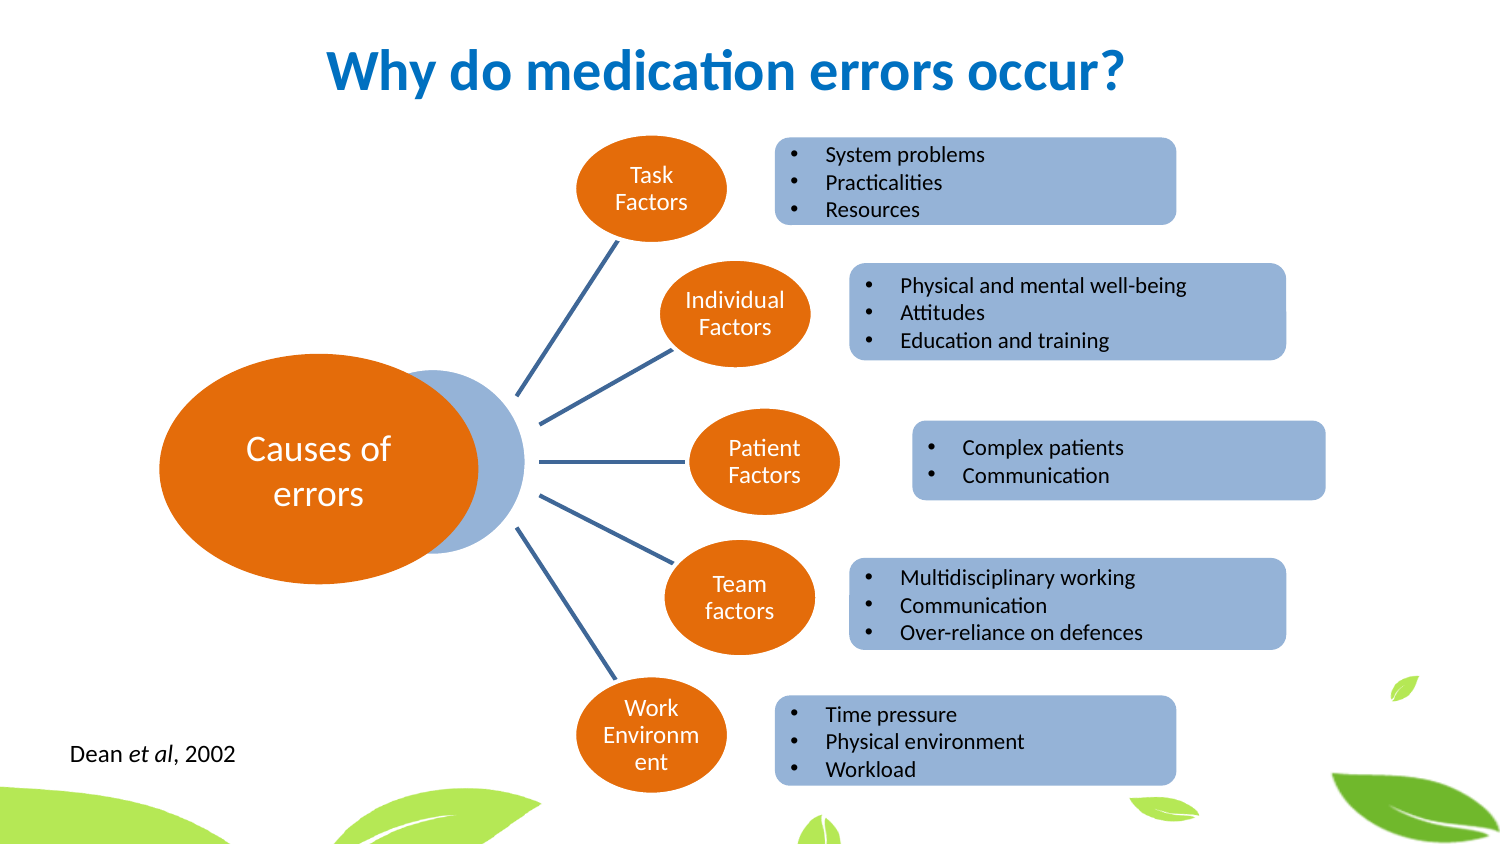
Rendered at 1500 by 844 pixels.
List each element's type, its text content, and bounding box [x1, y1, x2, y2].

title Why do medication errors occur? [51, 23, 1402, 111]
picture [0, 650, 1500, 844]
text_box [3, 134, 1410, 795]
